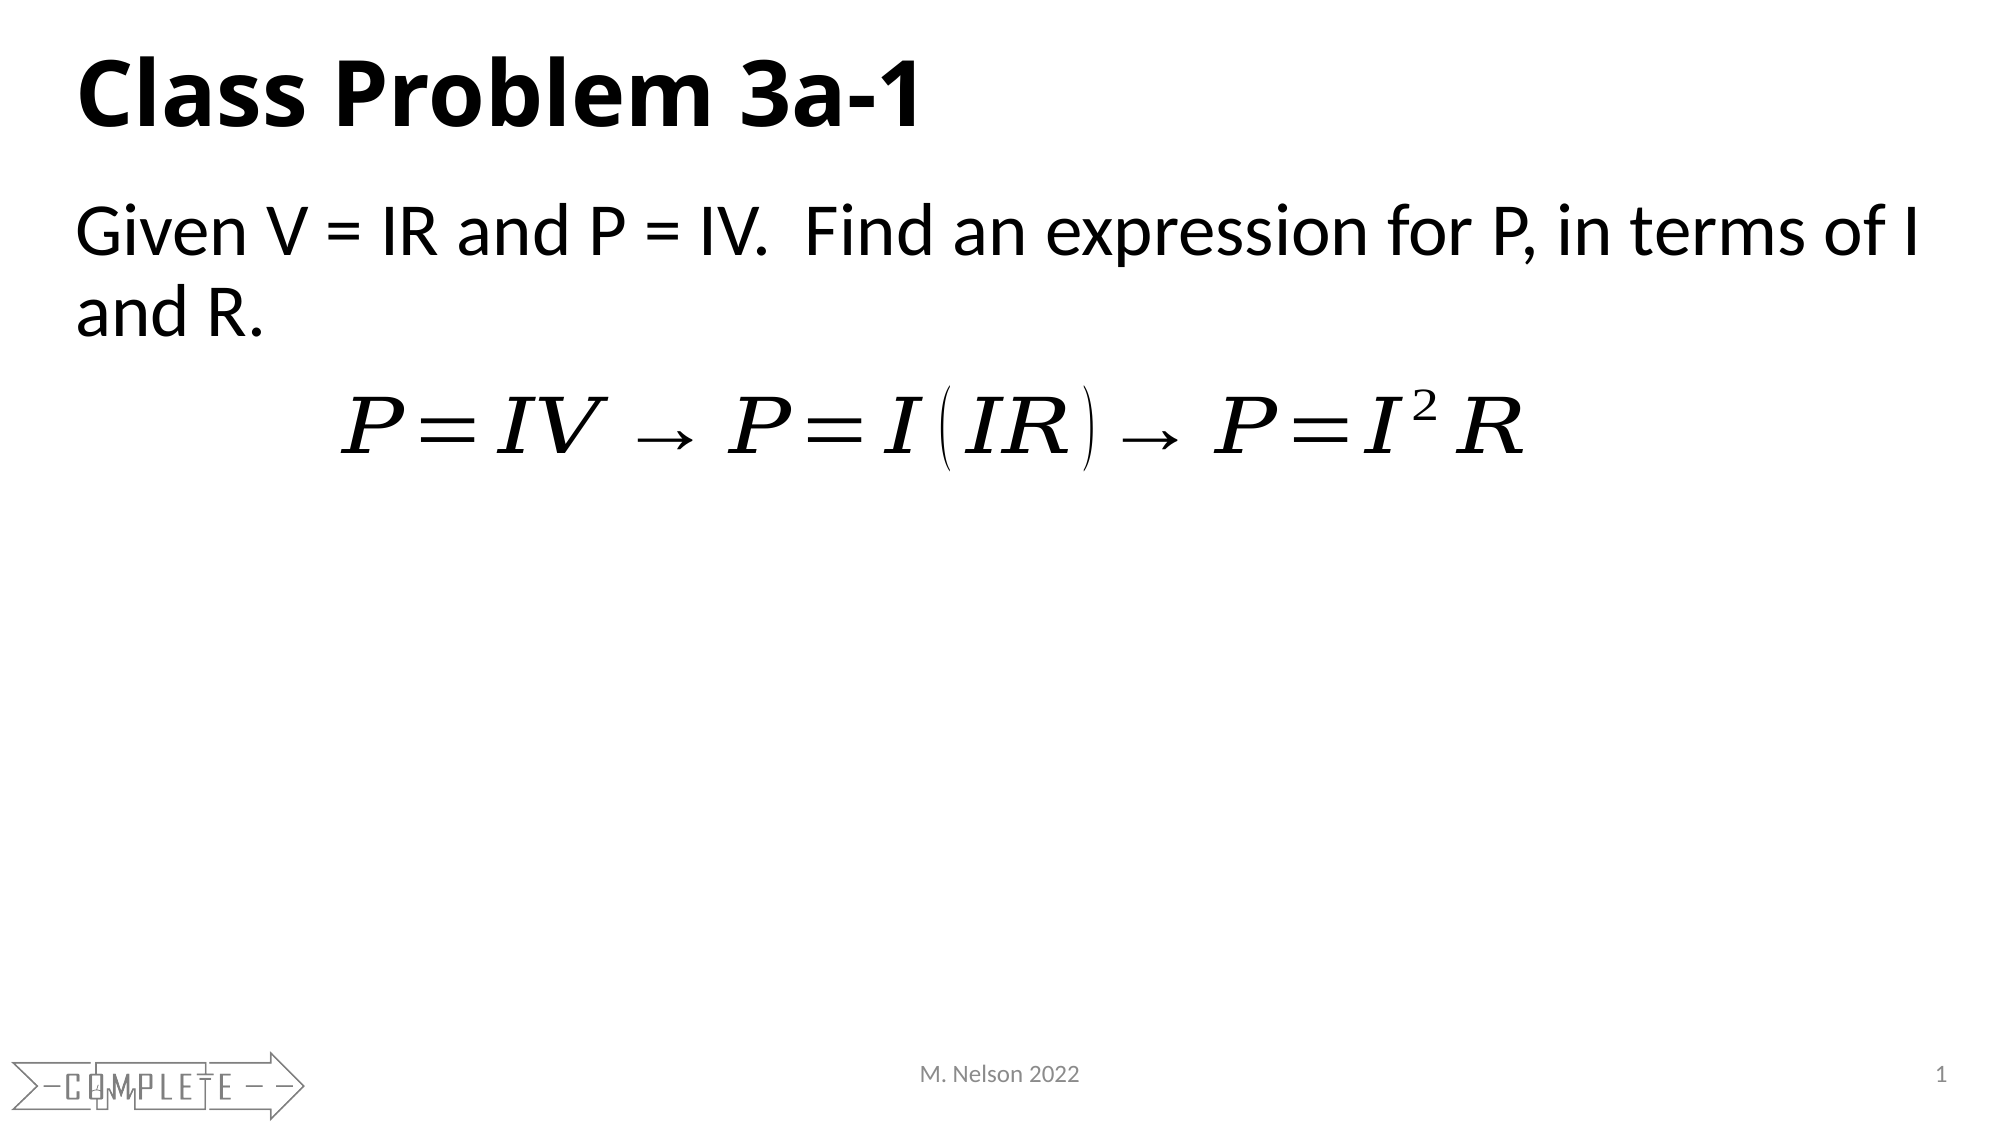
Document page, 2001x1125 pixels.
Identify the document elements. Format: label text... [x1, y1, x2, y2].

footer M. Nelson 2022 [662, 1042, 1338, 1103]
picture [0, 1035, 309, 1125]
slide_number 1 [1512, 1042, 1963, 1103]
list Given V = IR and P = IV. Find an expression for P, in terms of I and R. [60, 183, 1944, 1014]
title Class Problem 3a-1 [60, 34, 1944, 158]
